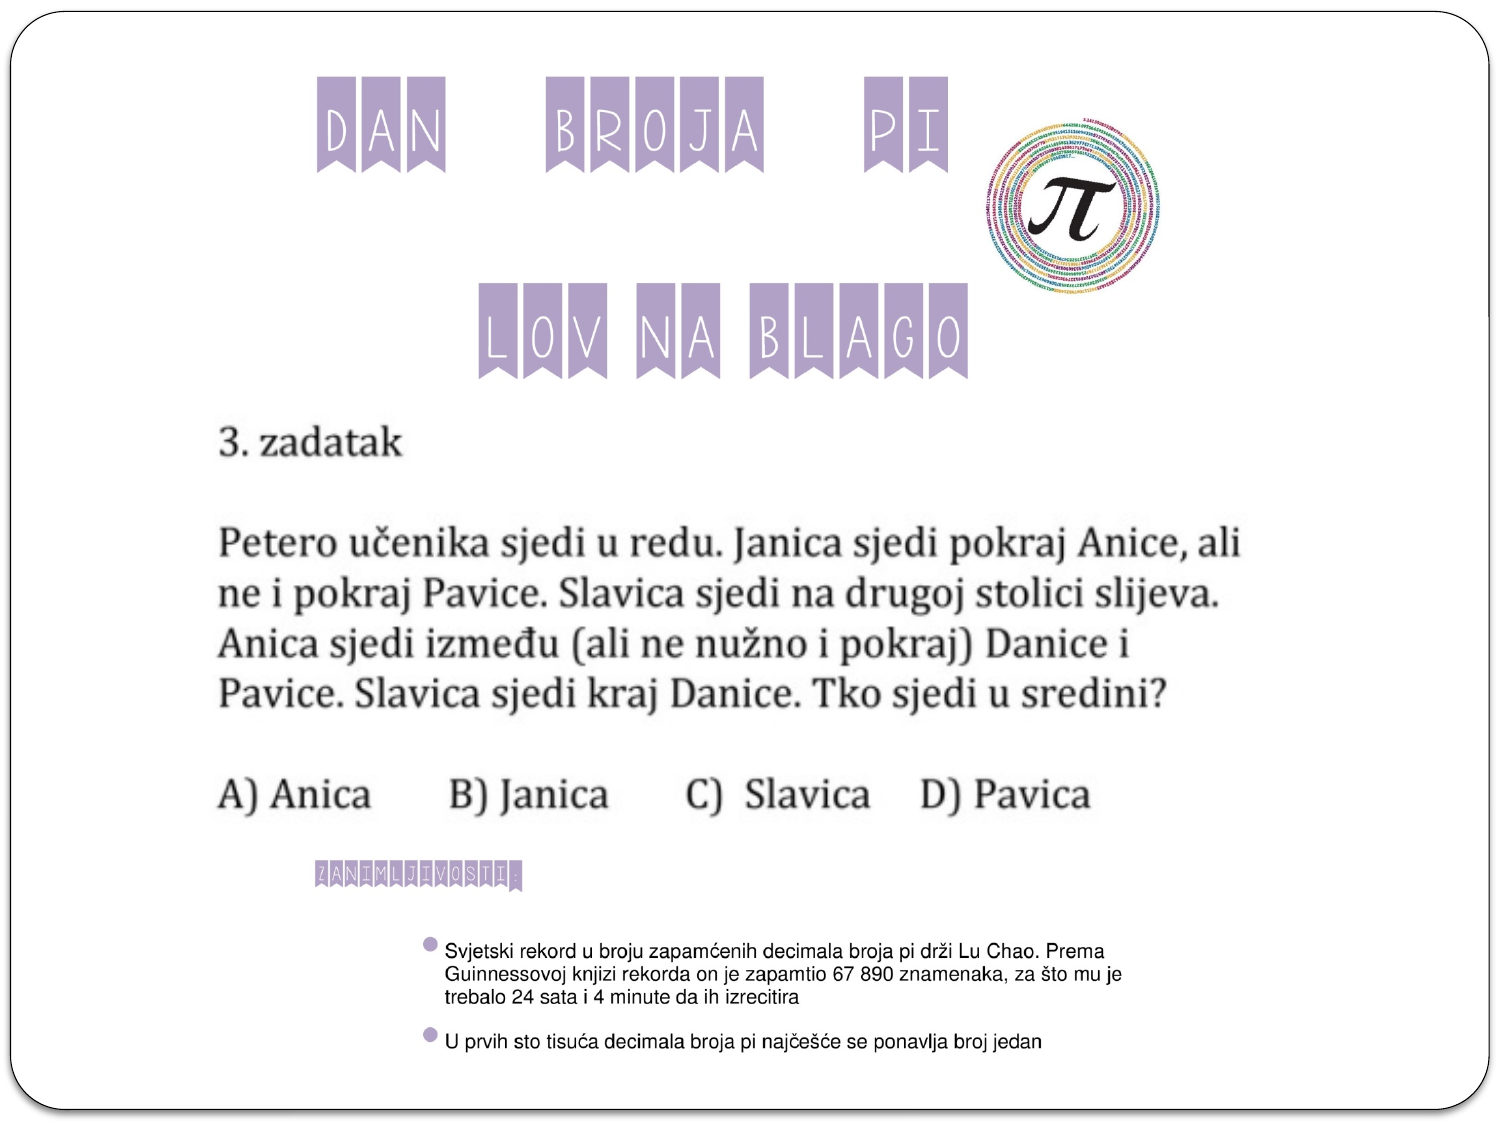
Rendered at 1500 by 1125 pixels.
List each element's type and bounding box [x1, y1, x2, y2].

picture [198, 30, 1261, 1098]
